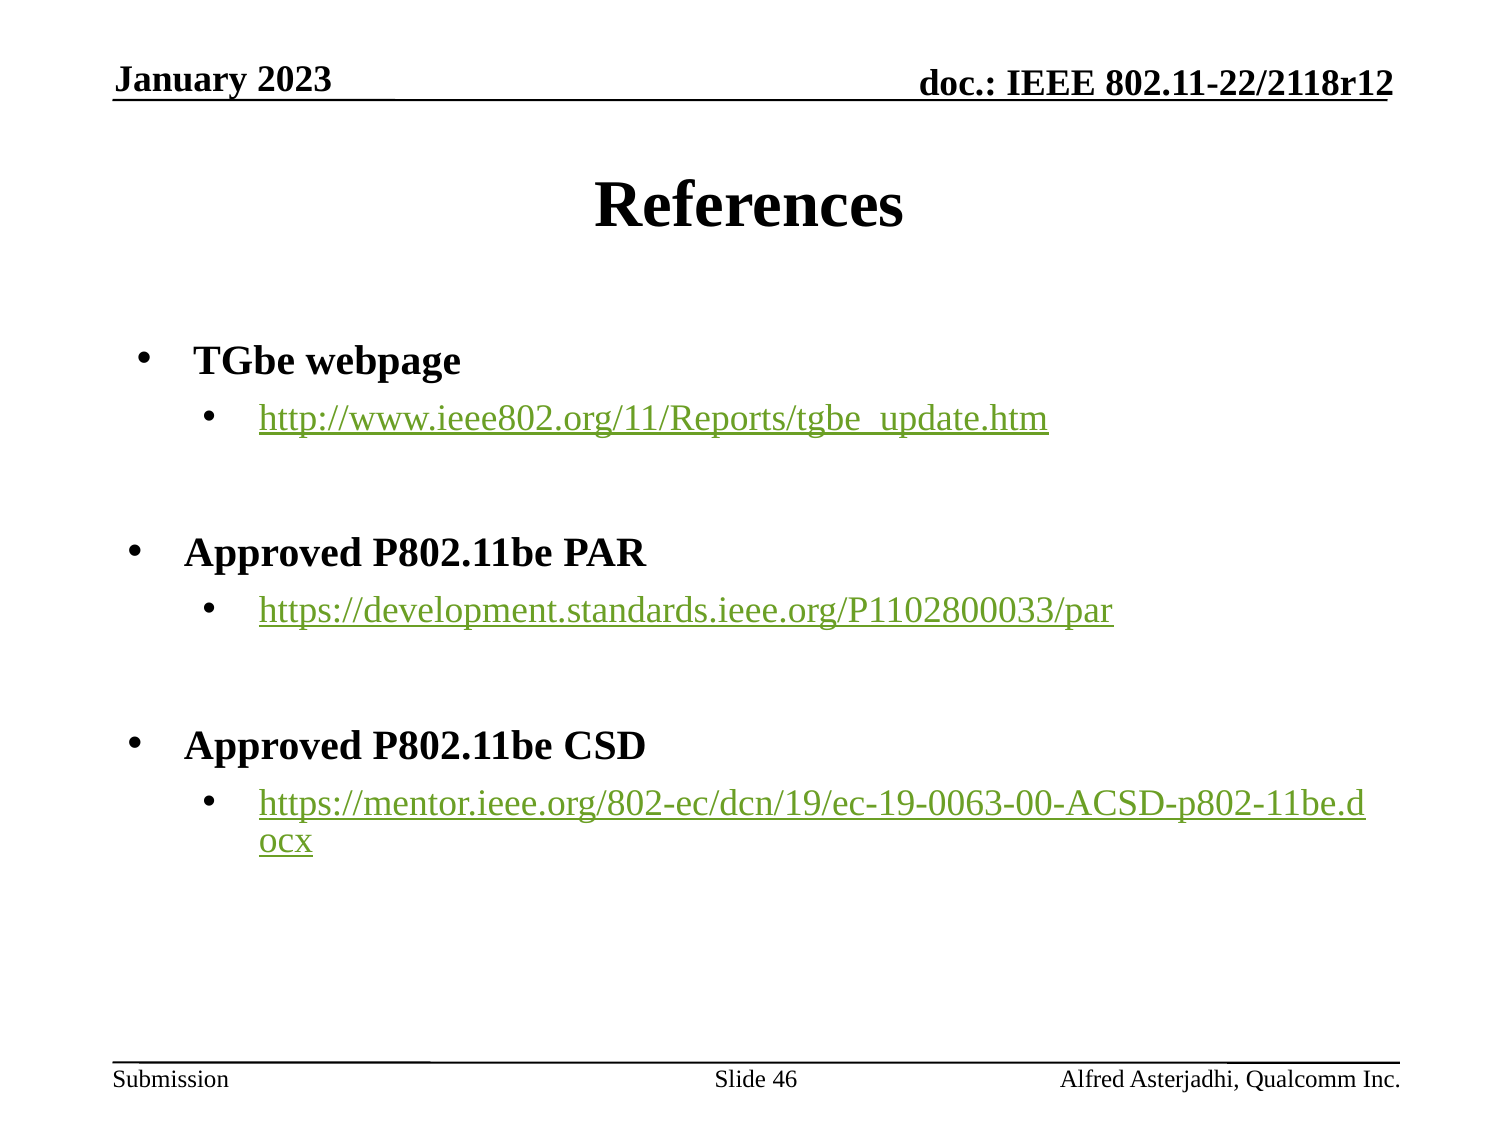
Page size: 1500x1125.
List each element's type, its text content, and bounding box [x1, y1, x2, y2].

slide_number Slide 46 [712, 1061, 800, 1123]
list TGbe webpage http://www.ieee802.org/11/Reports/tgbe_update.htm Approved P802.11be PAR https://development.standards.ieee.org/P1102800033/par Approved P802.11be CSD https://mentor.ieee.org/802-ec/dcn/19/ec-19-0063-00-ACSD-p802-11be.docx [112, 324, 1388, 1000]
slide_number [114, 54, 493, 100]
footer Alfred Asterjadhi, Qualcomm Inc. [878, 1061, 1402, 1093]
title References [112, 112, 1388, 288]
